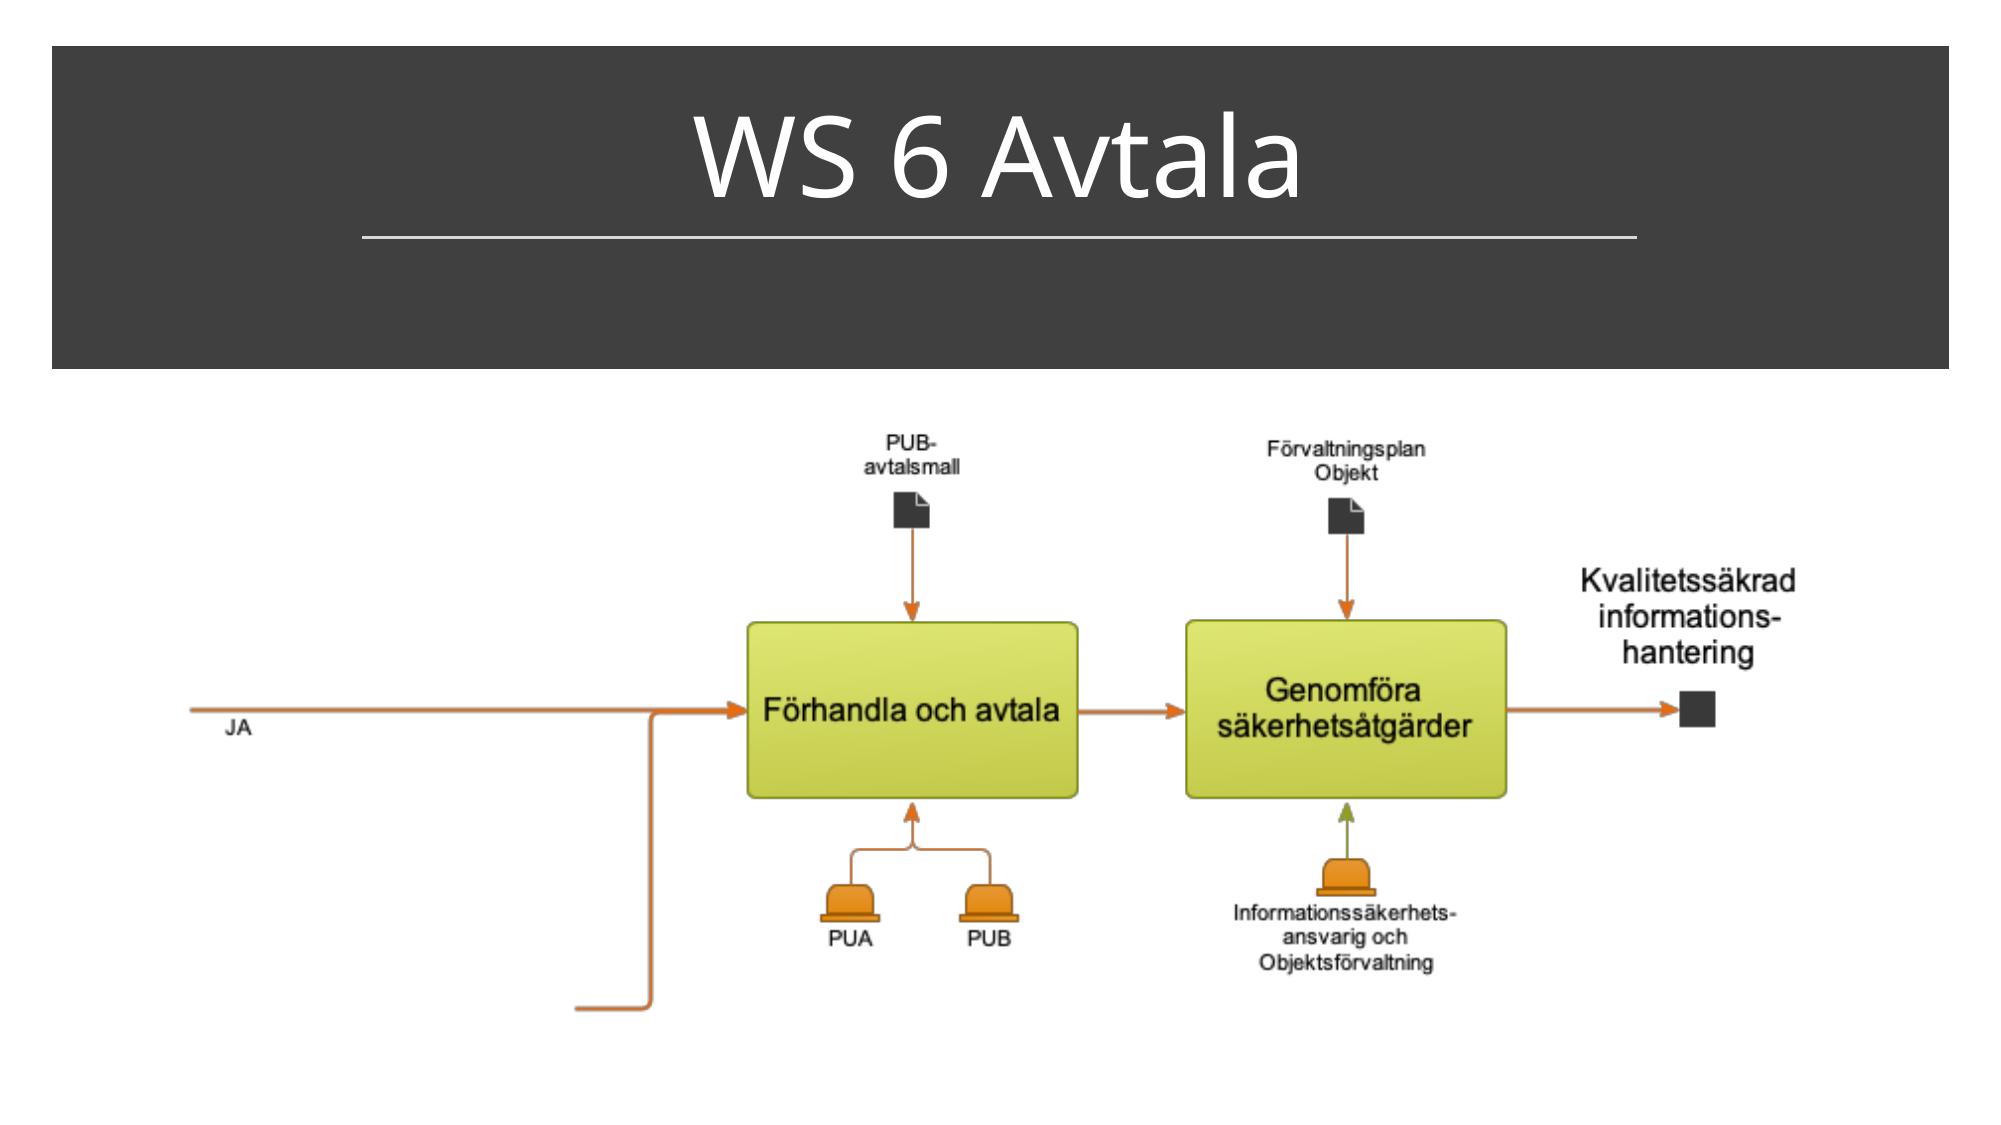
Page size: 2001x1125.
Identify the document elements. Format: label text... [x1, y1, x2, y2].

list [170, 411, 1821, 1068]
text_box [61, 55, 1939, 360]
title WS 6 Avtala [86, 76, 1914, 230]
